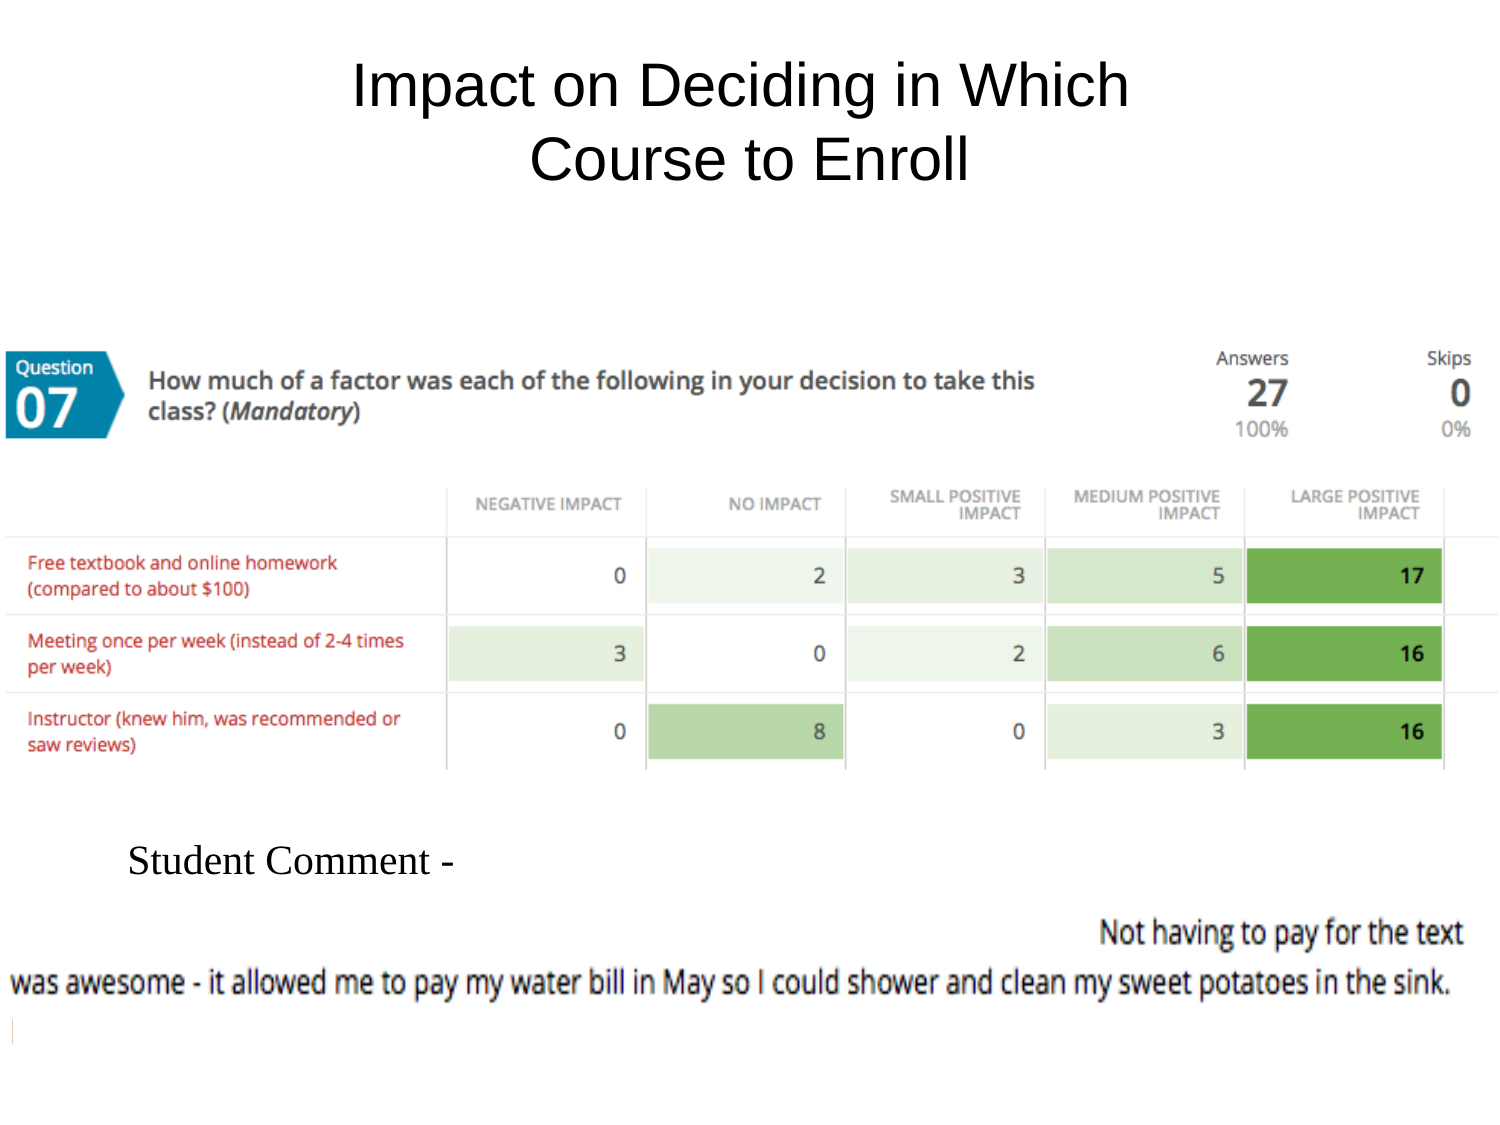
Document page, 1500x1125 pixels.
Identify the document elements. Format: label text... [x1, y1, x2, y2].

title Impact on Deciding in Which Course to Enroll [62, 37, 1438, 200]
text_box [0, 824, 1500, 1101]
picture [0, 324, 1500, 799]
